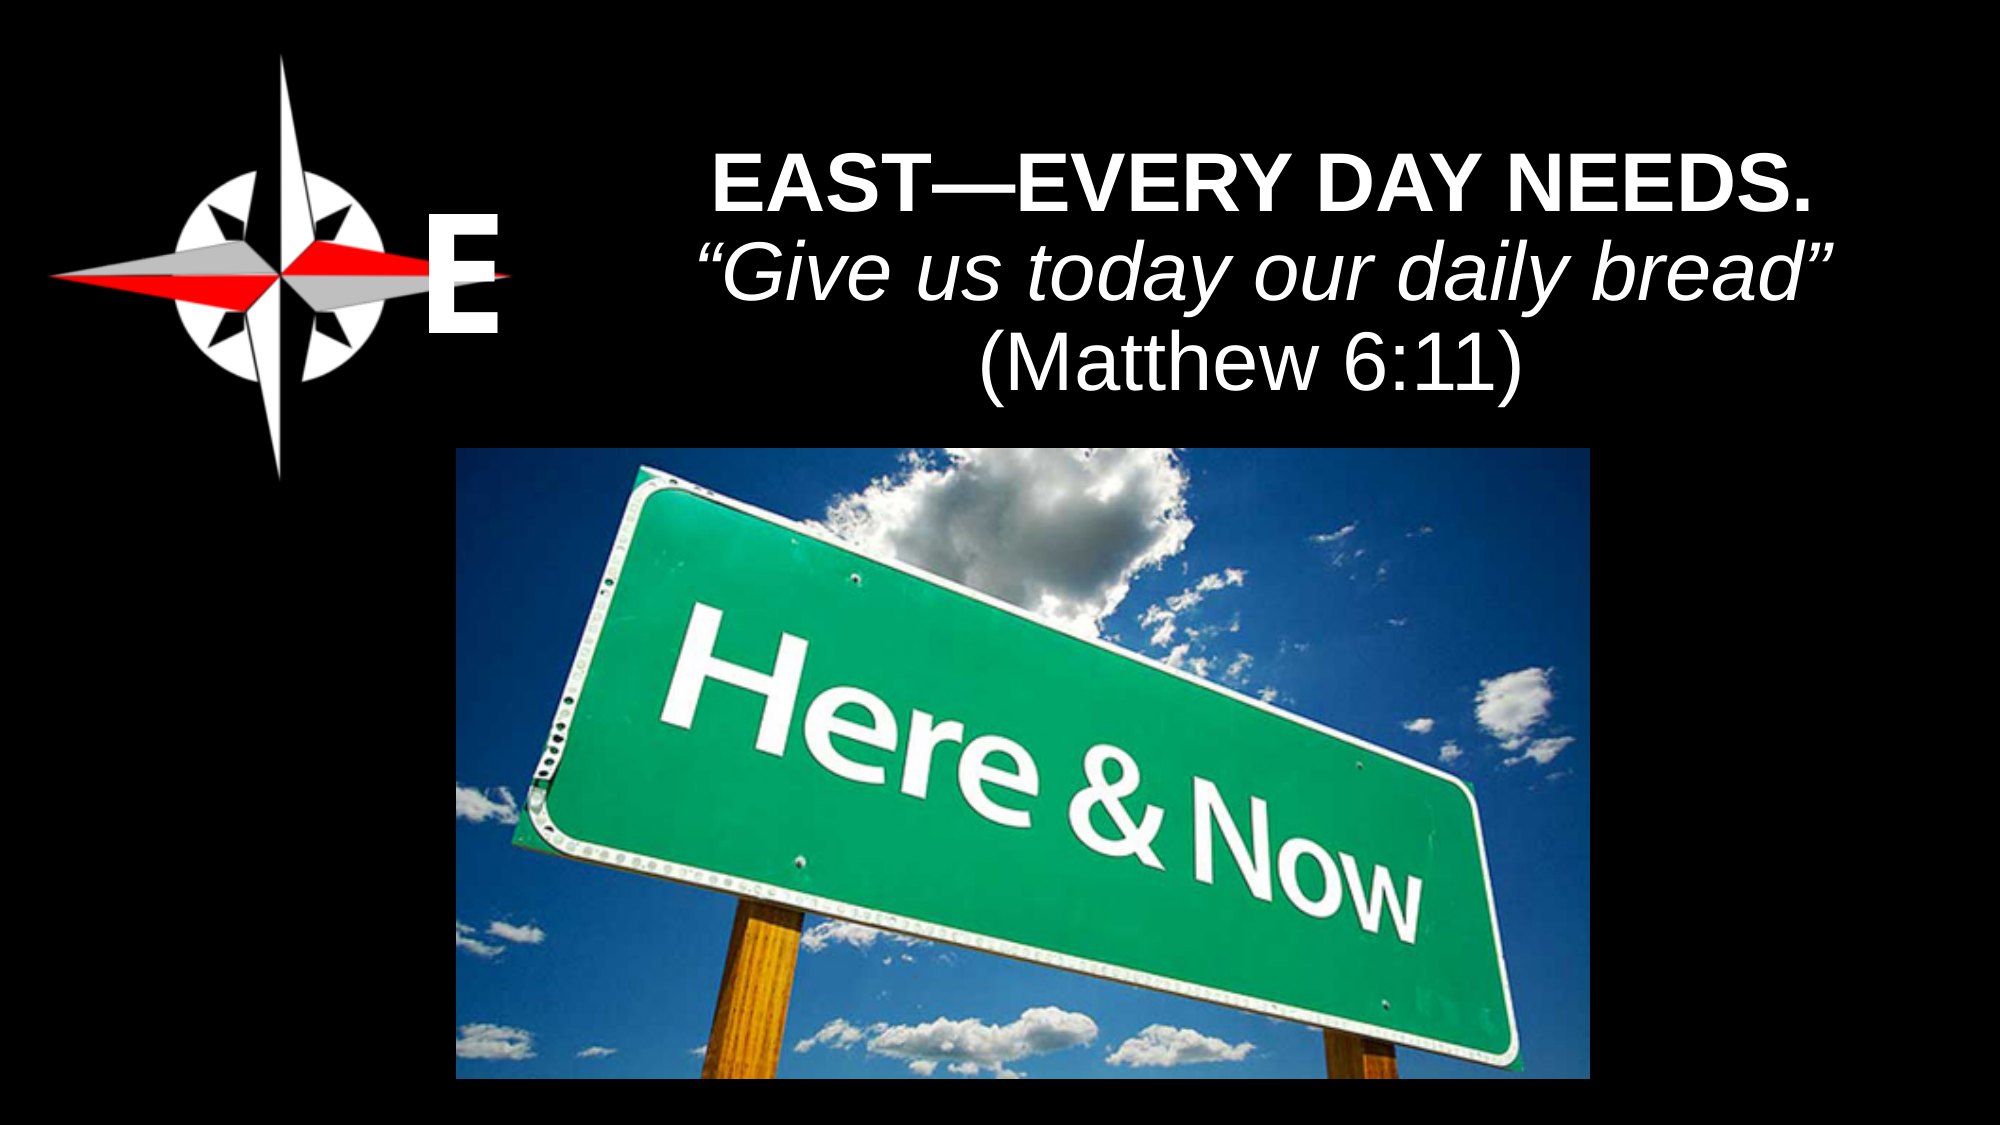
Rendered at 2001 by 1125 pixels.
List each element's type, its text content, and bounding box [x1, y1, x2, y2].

title EAST—EVERY DAY NEEDS. “Give us today our daily bread” (Matthew 6:11) [580, 0, 1946, 417]
picture [47, 42, 1590, 1080]
